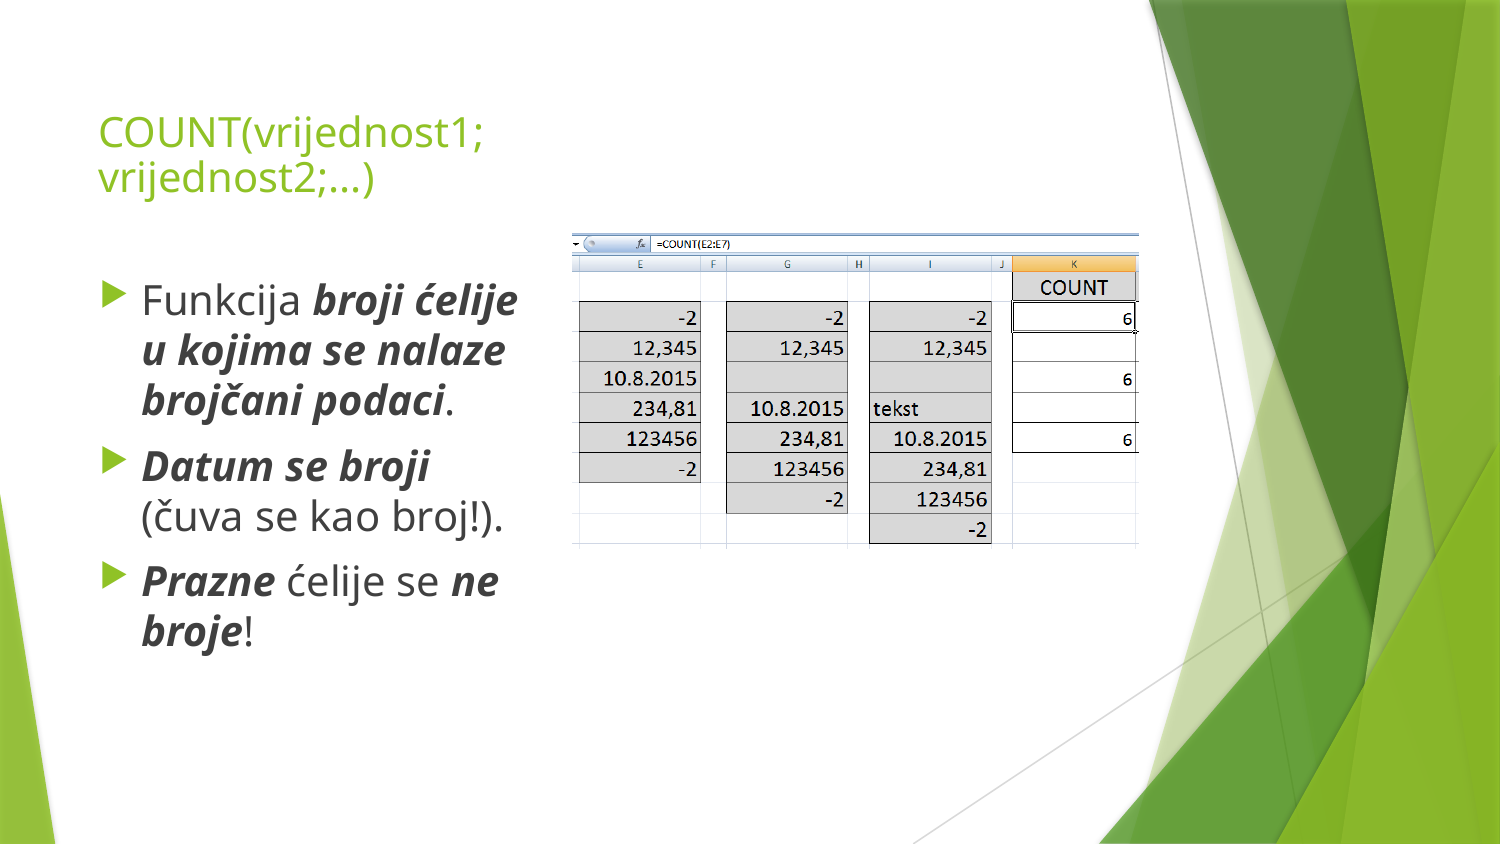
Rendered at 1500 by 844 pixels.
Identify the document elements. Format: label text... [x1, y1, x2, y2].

list Funkcija broji ćelije u kojima se nalaze brojčani podaci. Datum se broji (čuva se kao broj!). Prazne ćelije se ne broje! [84, 265, 543, 704]
picture [572, 232, 1140, 549]
title COUNT(vrijednost1; vrijednost2;...) [83, 75, 543, 238]
